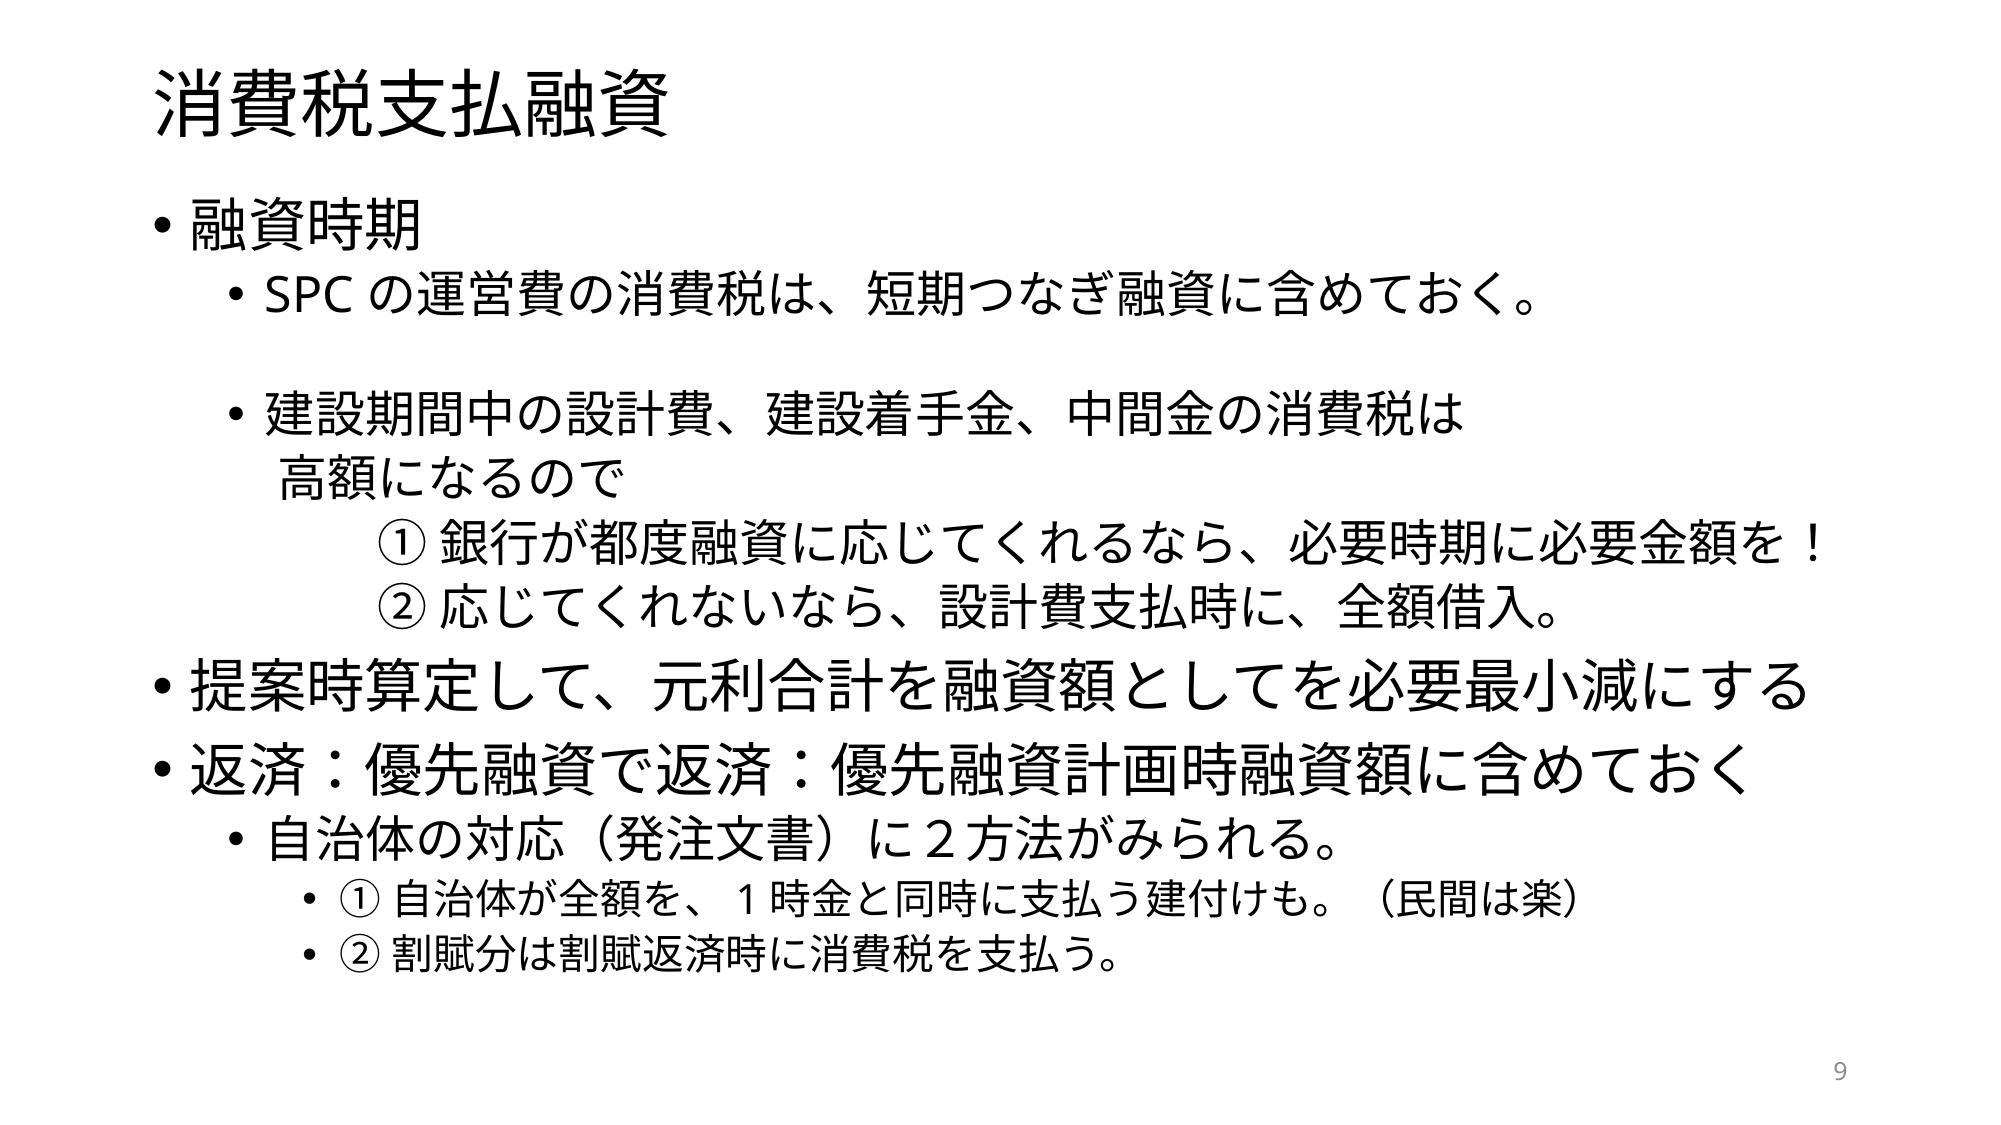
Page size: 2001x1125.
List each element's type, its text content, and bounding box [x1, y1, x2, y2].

slide_number 9 [1412, 1042, 1863, 1103]
list 融資時期 SPCの運営費の消費税は、短期つなぎ融資に含めておく。 建設期間中の設計費、建設着手金、中間金の消費税は 高額になるので ①銀行が都度融資に応じてくれるなら、必要時期に必要金額を！ ②応じてくれないなら、設計費支払時に、全額借入。 提案時算定して、元利合計を融資額としてを必要最小減にする 返済：優先融資で返済：優先融資計画時融資額に含めておく 自治体の対応（発注文書）に２方法がみられる。 ①自治体が全額を、1時金と同時に支払う建付けも。（民間は楽） ②割賦分は割賦返済時に消費税を支払う。 [137, 188, 1863, 1014]
title 消費税支払融資 [137, 59, 1863, 156]
